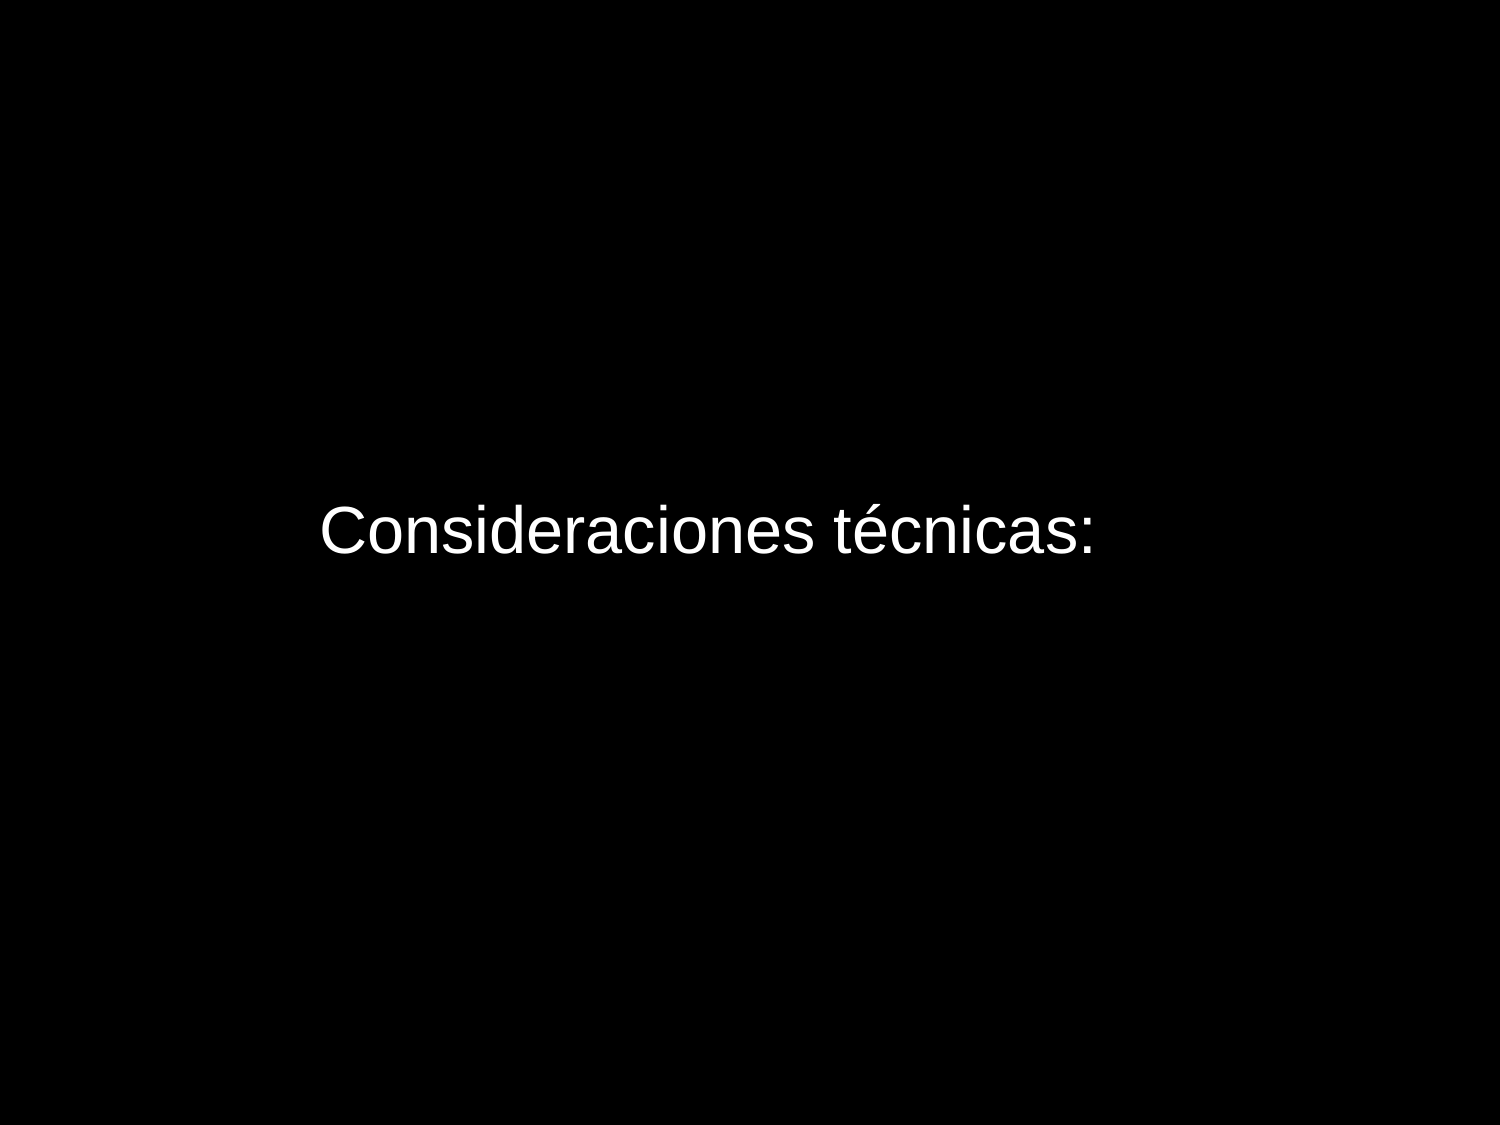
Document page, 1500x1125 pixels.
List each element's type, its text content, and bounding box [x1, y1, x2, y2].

text_box Consideraciones técnicas: [304, 479, 1113, 575]
